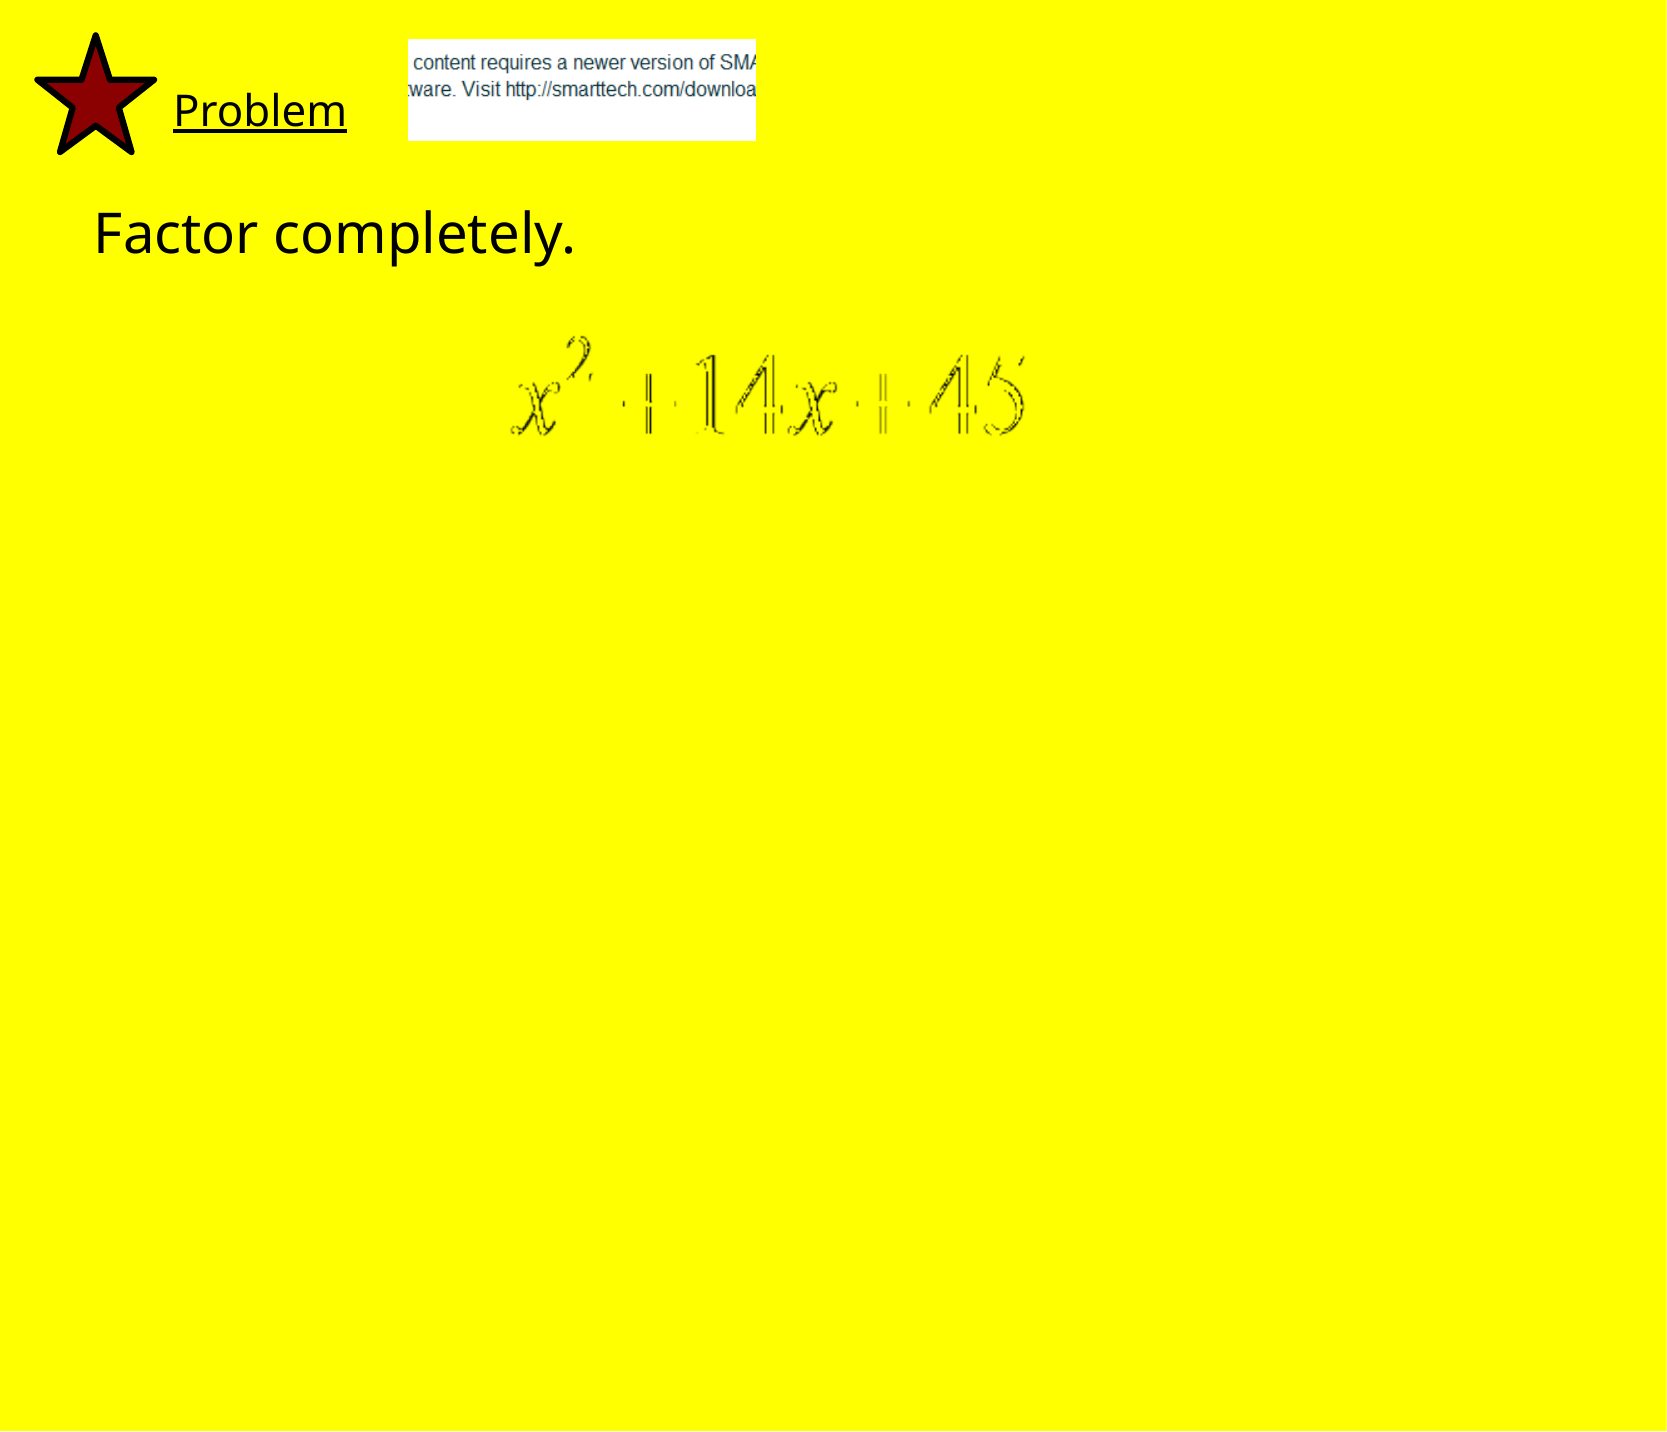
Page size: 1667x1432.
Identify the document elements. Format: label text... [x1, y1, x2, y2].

text_box Problem [158, 75, 408, 143]
text_box Factor completely. [79, 189, 294, 272]
picture [299, 39, 1238, 660]
text_box [35, 33, 157, 154]
